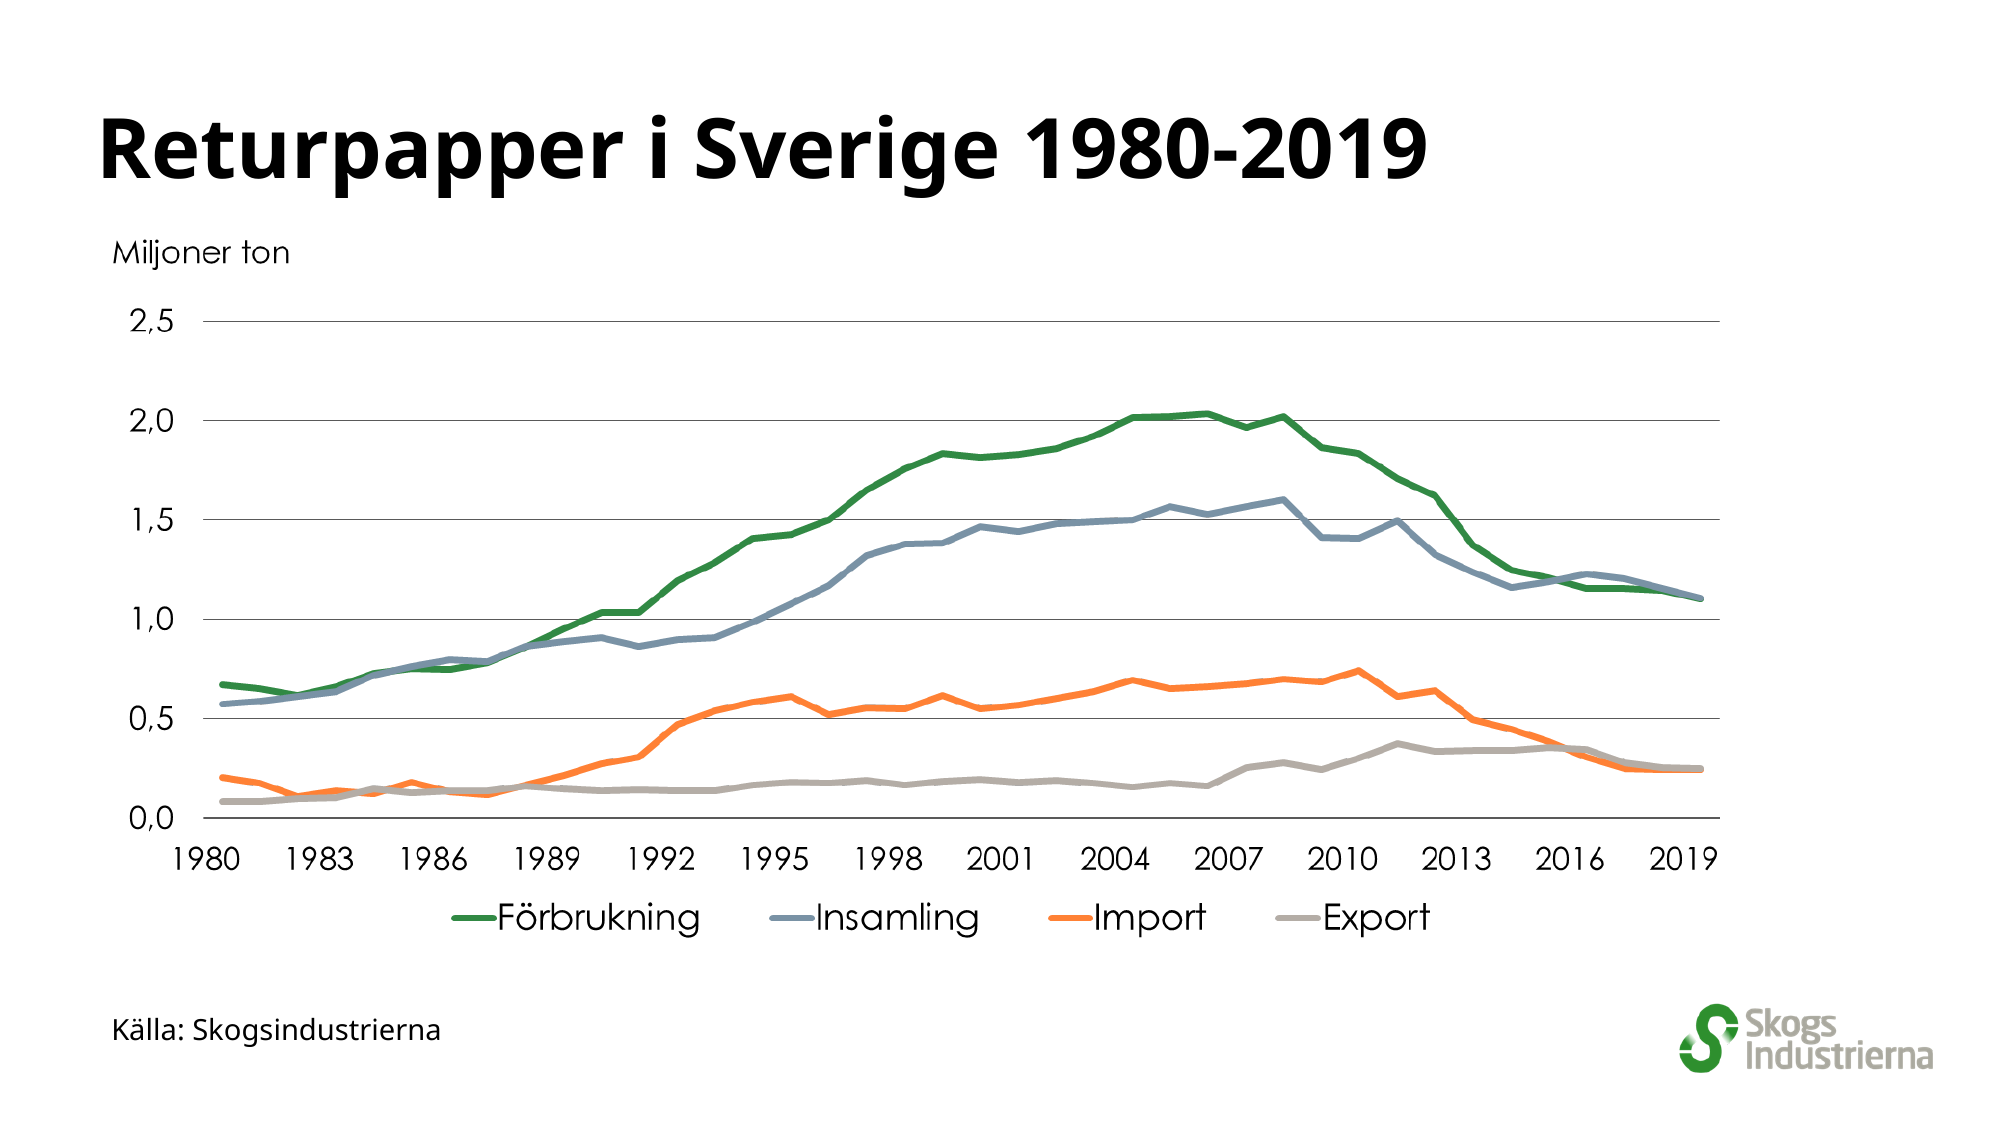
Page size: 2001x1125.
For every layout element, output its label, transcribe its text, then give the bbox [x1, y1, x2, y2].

title Returpapper i Sverige 1980-2019 [96, 54, 1904, 197]
picture [1679, 1003, 1933, 1073]
text_box Källa: Skogsindustrierna [96, 1004, 653, 1054]
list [96, 223, 1839, 946]
